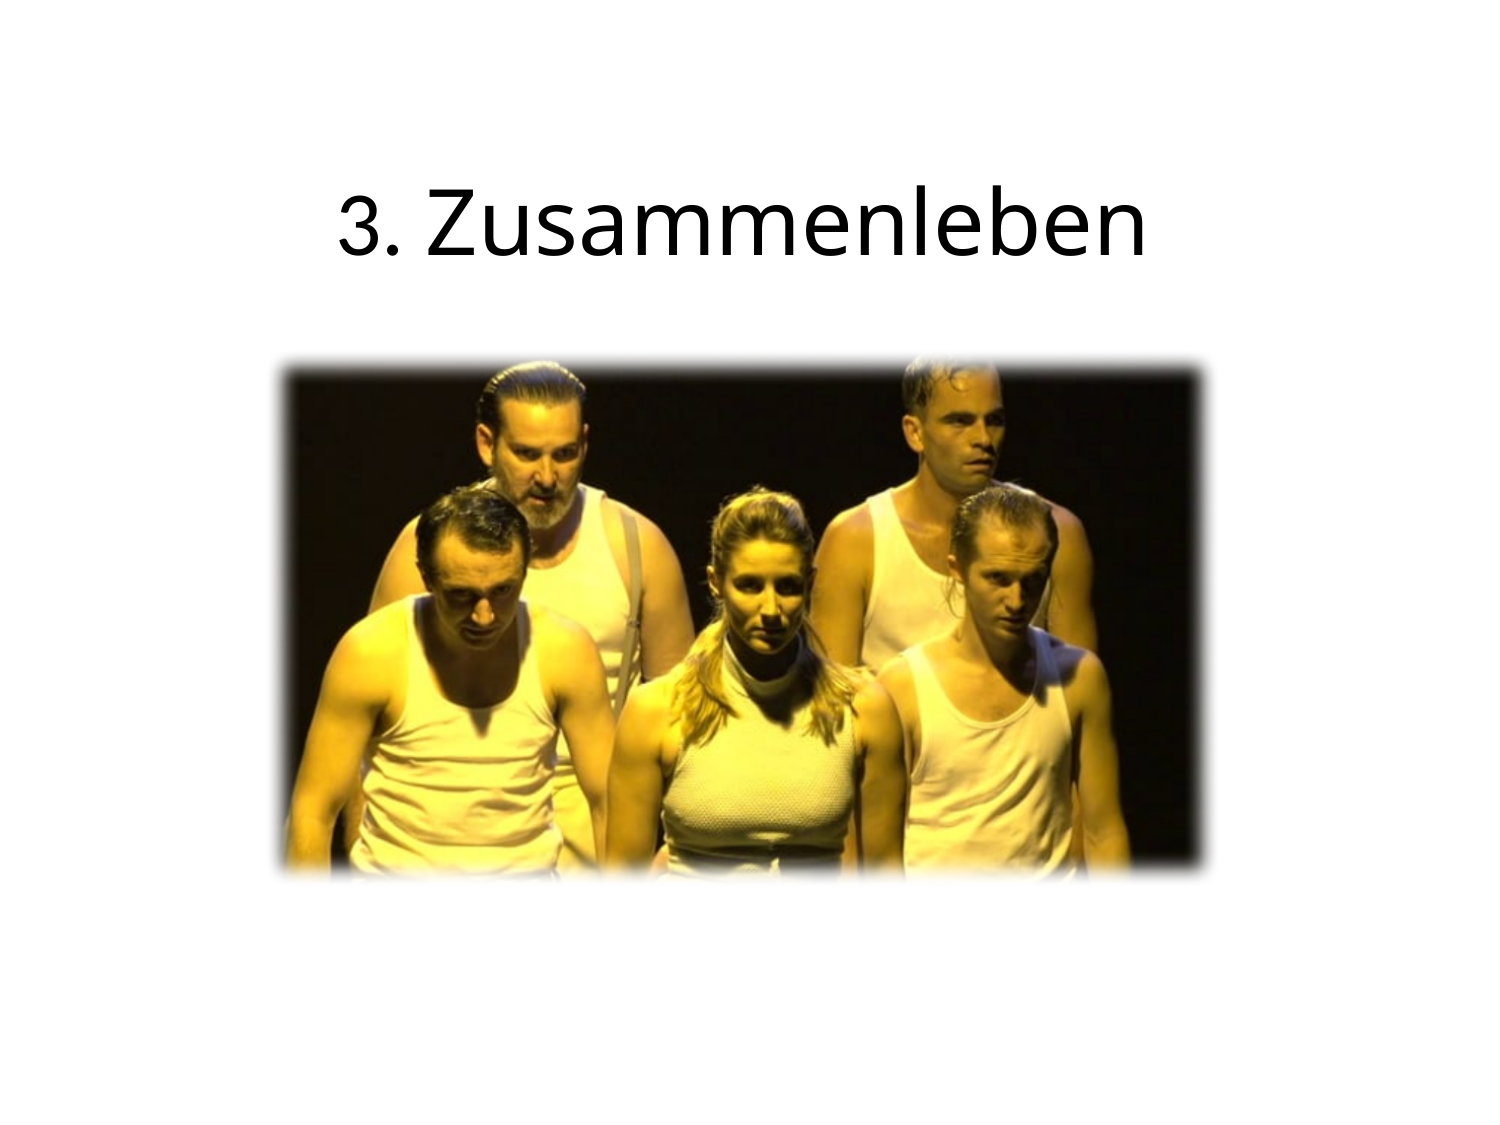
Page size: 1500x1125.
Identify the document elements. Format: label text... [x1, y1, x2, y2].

title 3. Zusammenleben [67, 125, 1418, 313]
picture [265, 349, 1221, 887]
